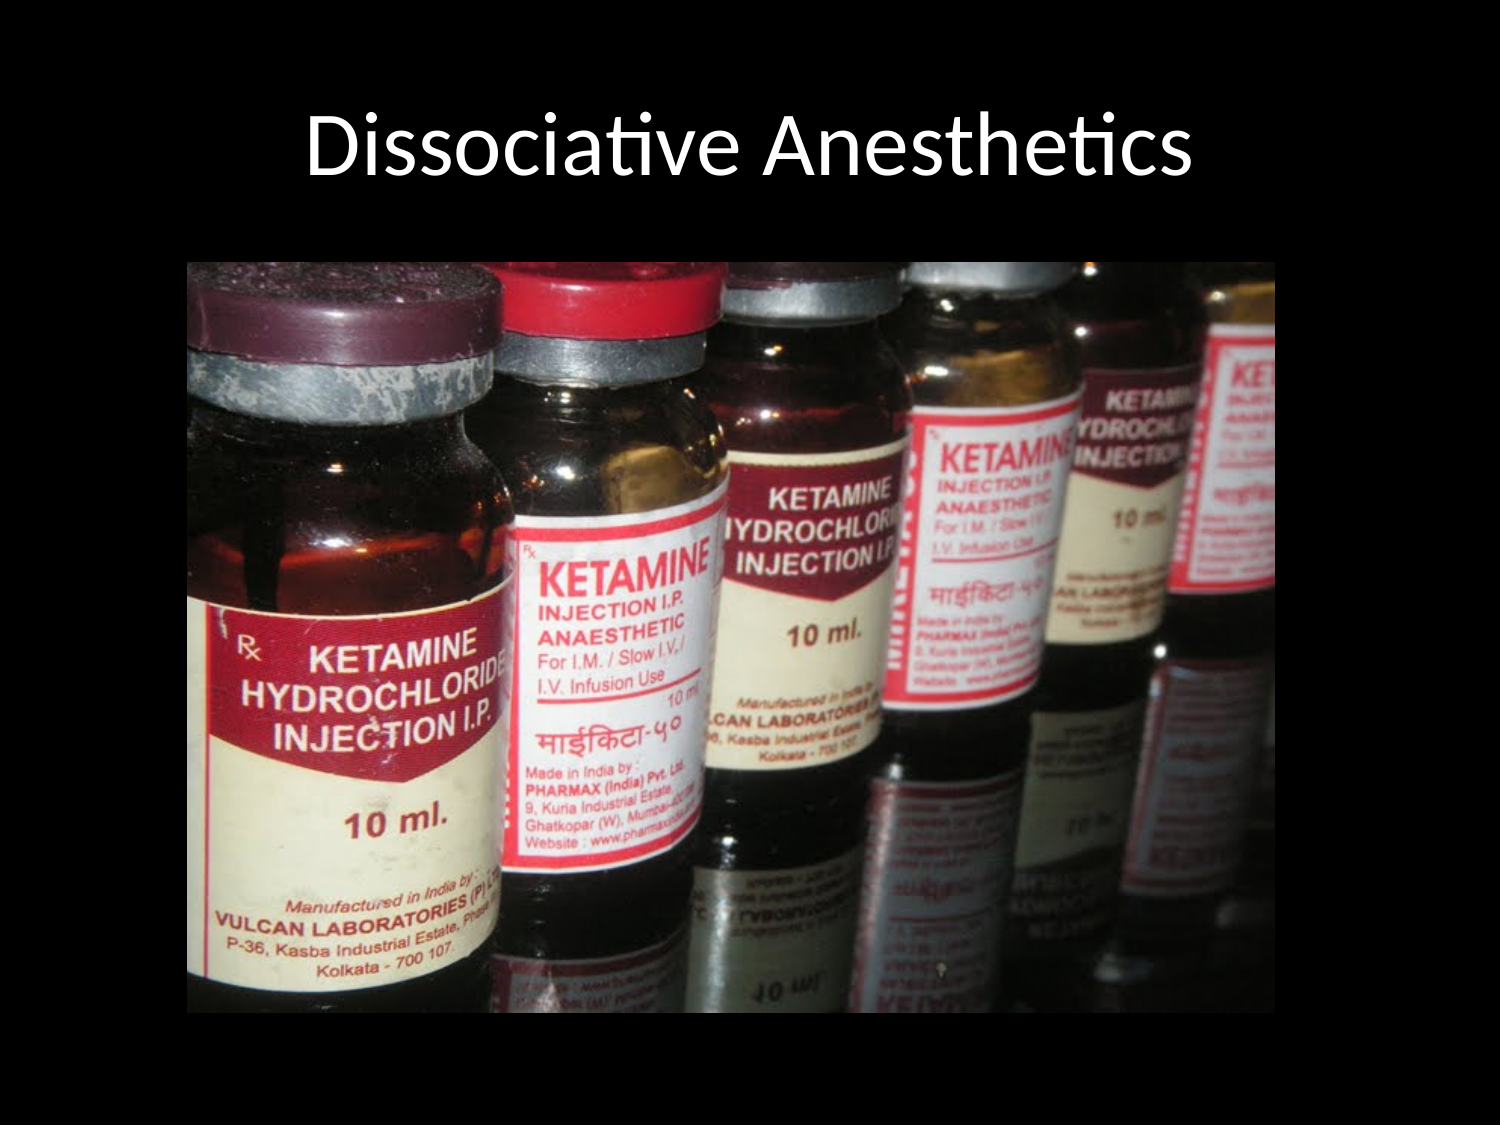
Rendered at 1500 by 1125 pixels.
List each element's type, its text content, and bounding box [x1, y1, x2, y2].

title Dissociative Anesthetics [74, 44, 1426, 233]
picture [187, 262, 1276, 1013]
